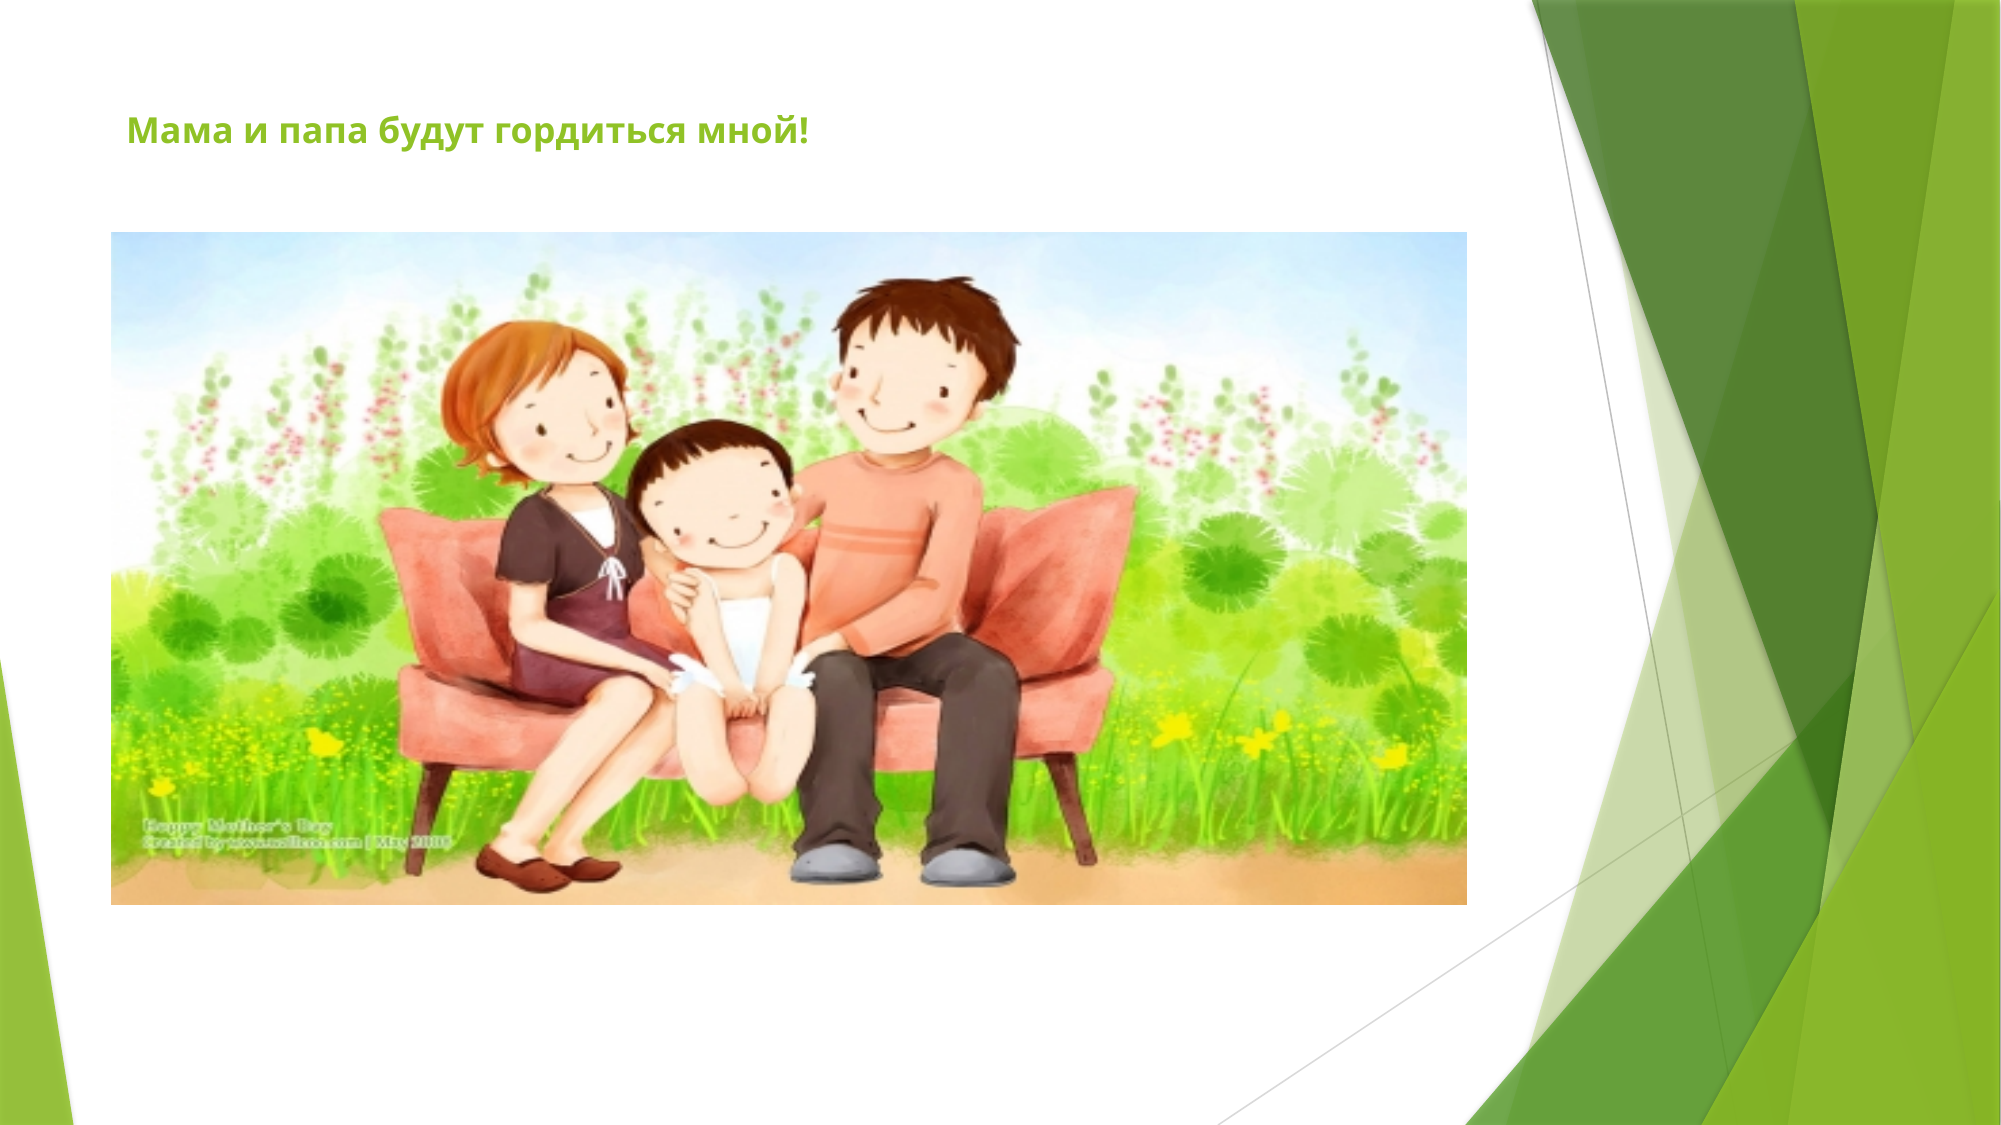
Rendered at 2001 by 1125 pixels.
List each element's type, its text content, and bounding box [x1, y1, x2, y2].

title Мама и папа будут гордиться мной! [111, 99, 1522, 202]
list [110, 232, 1467, 905]
